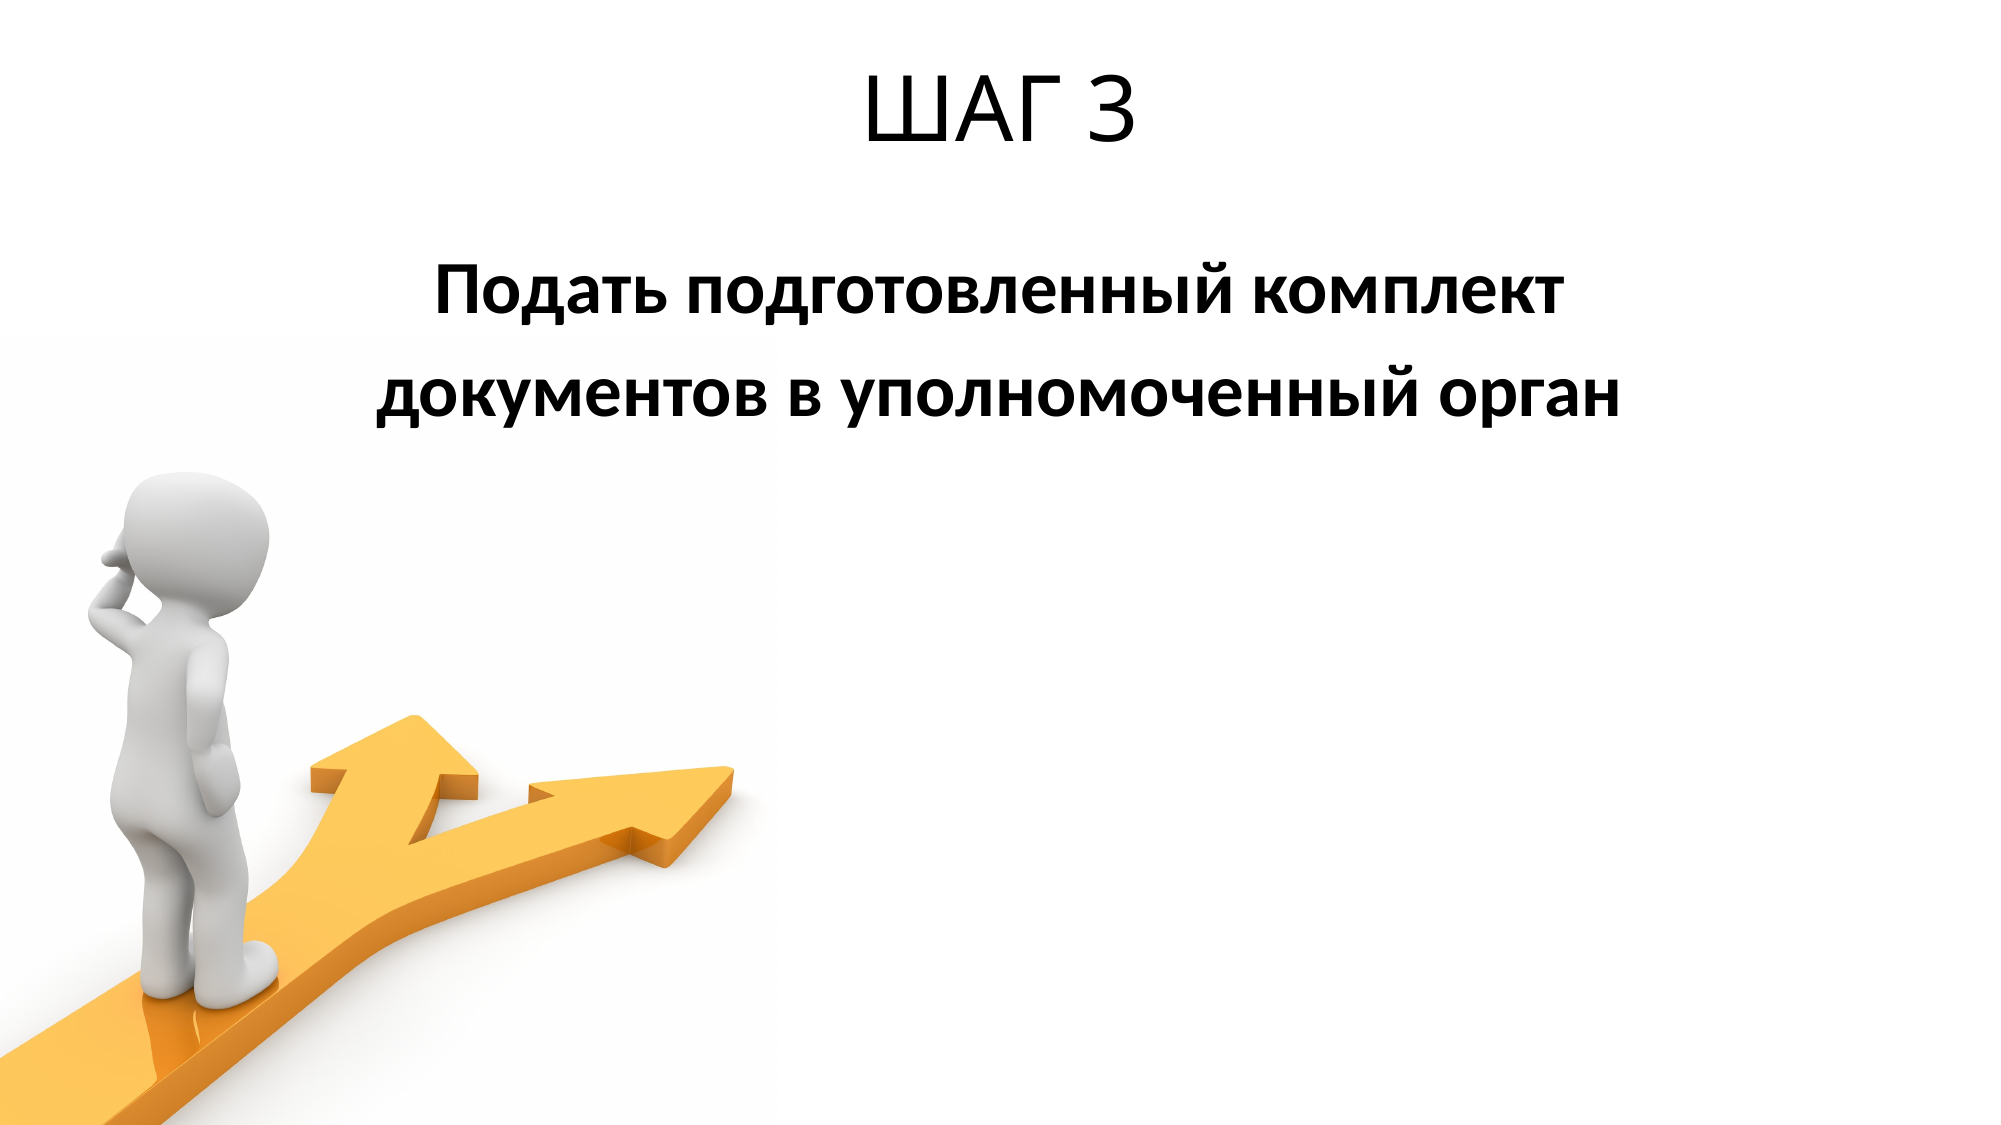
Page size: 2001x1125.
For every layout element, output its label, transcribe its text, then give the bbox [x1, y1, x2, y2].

picture [0, 337, 780, 1125]
text_box ШАГ 3 [722, 42, 1278, 167]
text_box Подать подготовленный комплект документов в уполномоченный орган [270, 217, 1730, 440]
